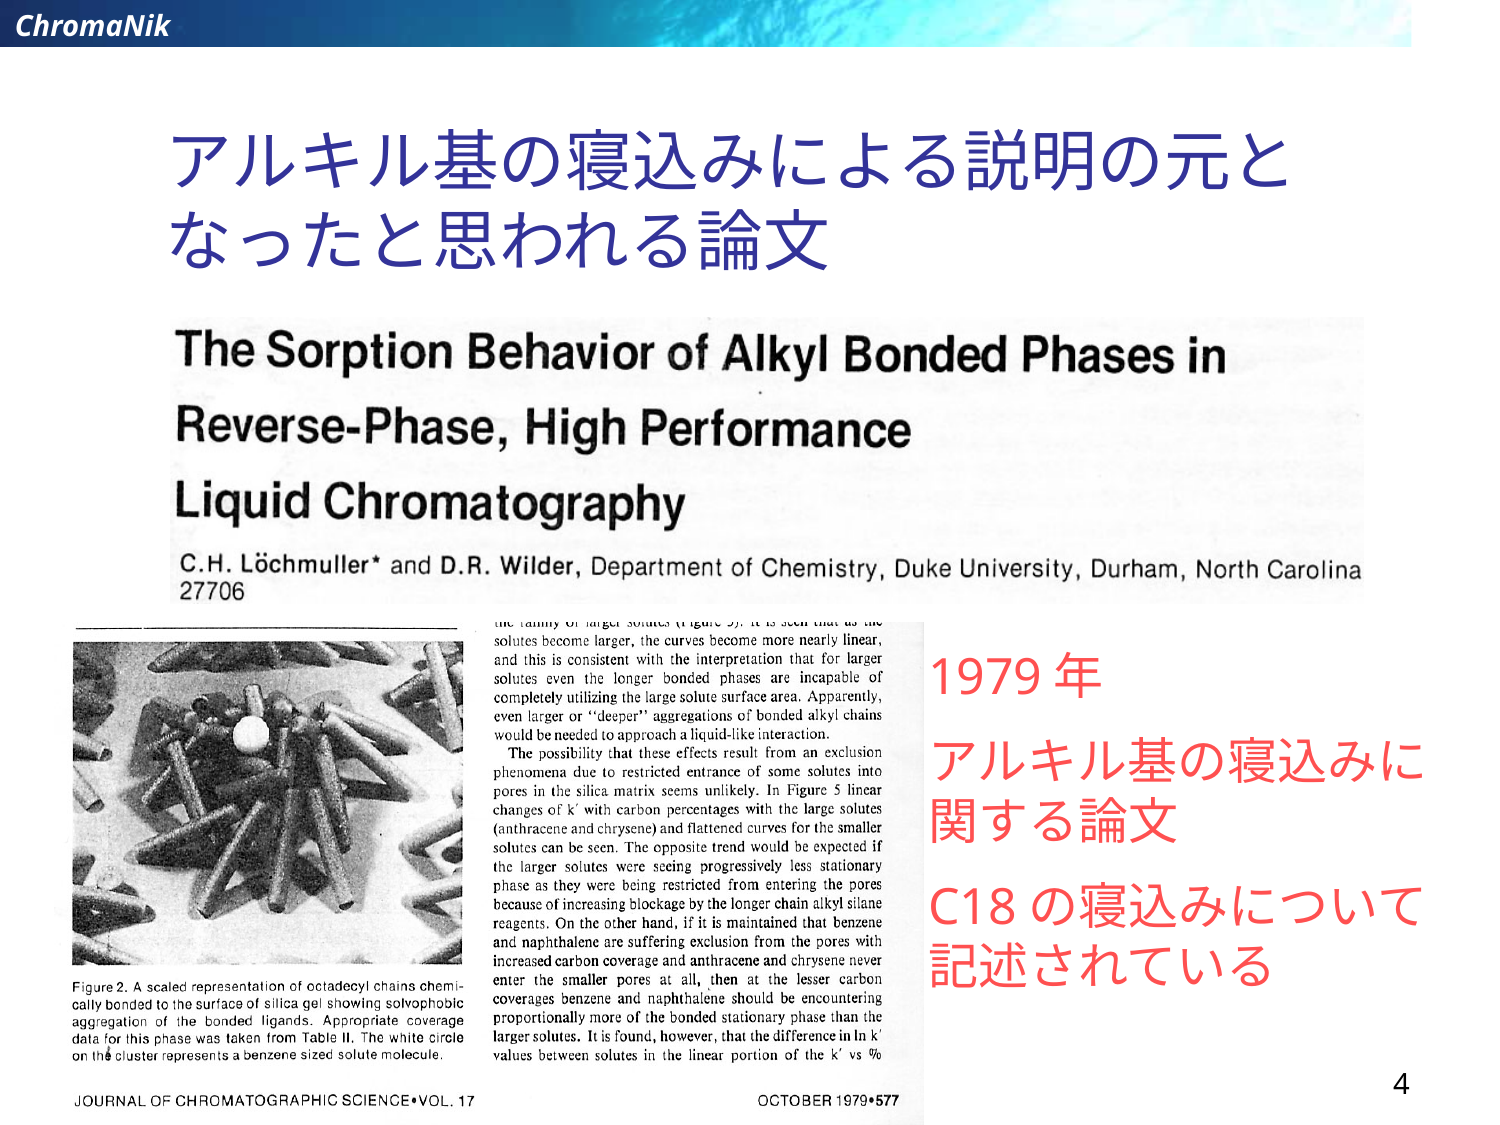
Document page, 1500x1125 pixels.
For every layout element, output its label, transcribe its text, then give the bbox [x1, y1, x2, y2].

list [54, 622, 924, 1125]
slide_number 4 [1112, 1037, 1426, 1113]
text_box 1979年 アルキル基の寝込みに関する論文 C18の寝込みについて記述されている [928, 637, 1473, 1002]
title アルキル基の寝込みによる説明の元となったと思われる論文 [150, 183, 1430, 287]
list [170, 316, 1364, 604]
